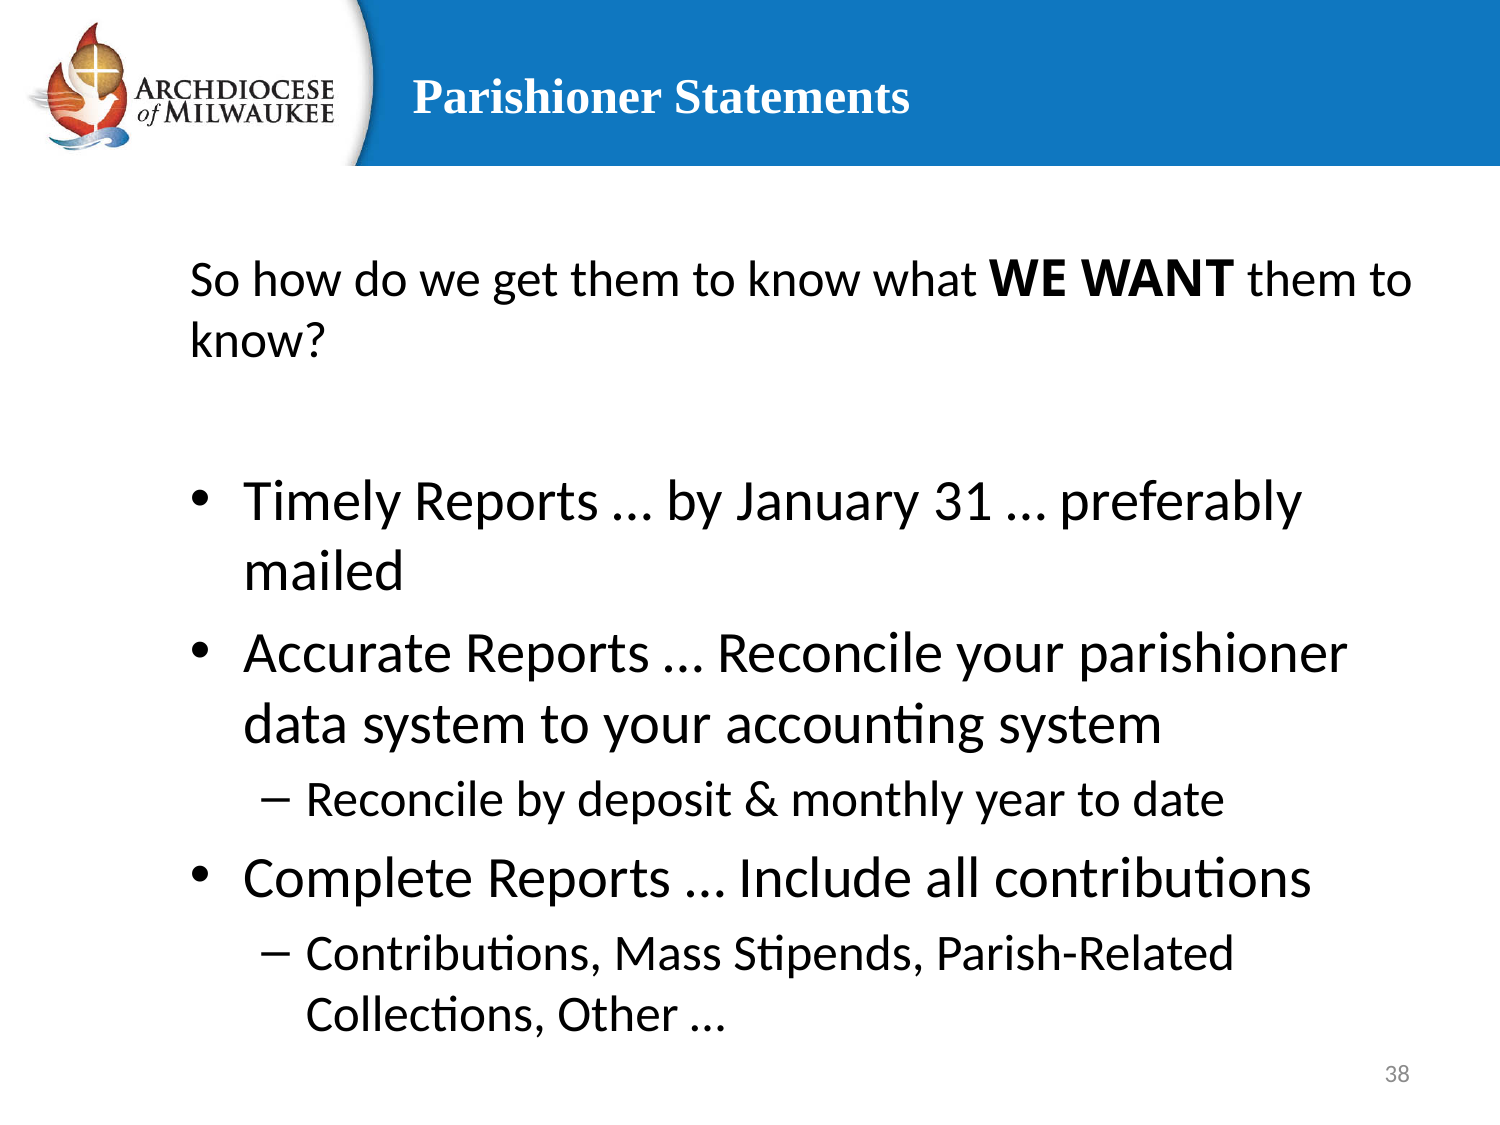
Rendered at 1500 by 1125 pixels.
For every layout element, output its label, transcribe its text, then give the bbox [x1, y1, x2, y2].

slide_number 38 [1074, 1042, 1425, 1103]
picture [0, 0, 1500, 166]
list So how do we get them to know what WE WANT them to know? Timely Reports … by January 31 … preferably mailed Accurate Reports … Reconcile your parishioner data system to your accounting system Reconcile by deposit & monthly year to date Complete Reports … Include all contributions Contributions, Mass Stipends, Parish-Related Collections, Other … [174, 237, 1463, 1063]
